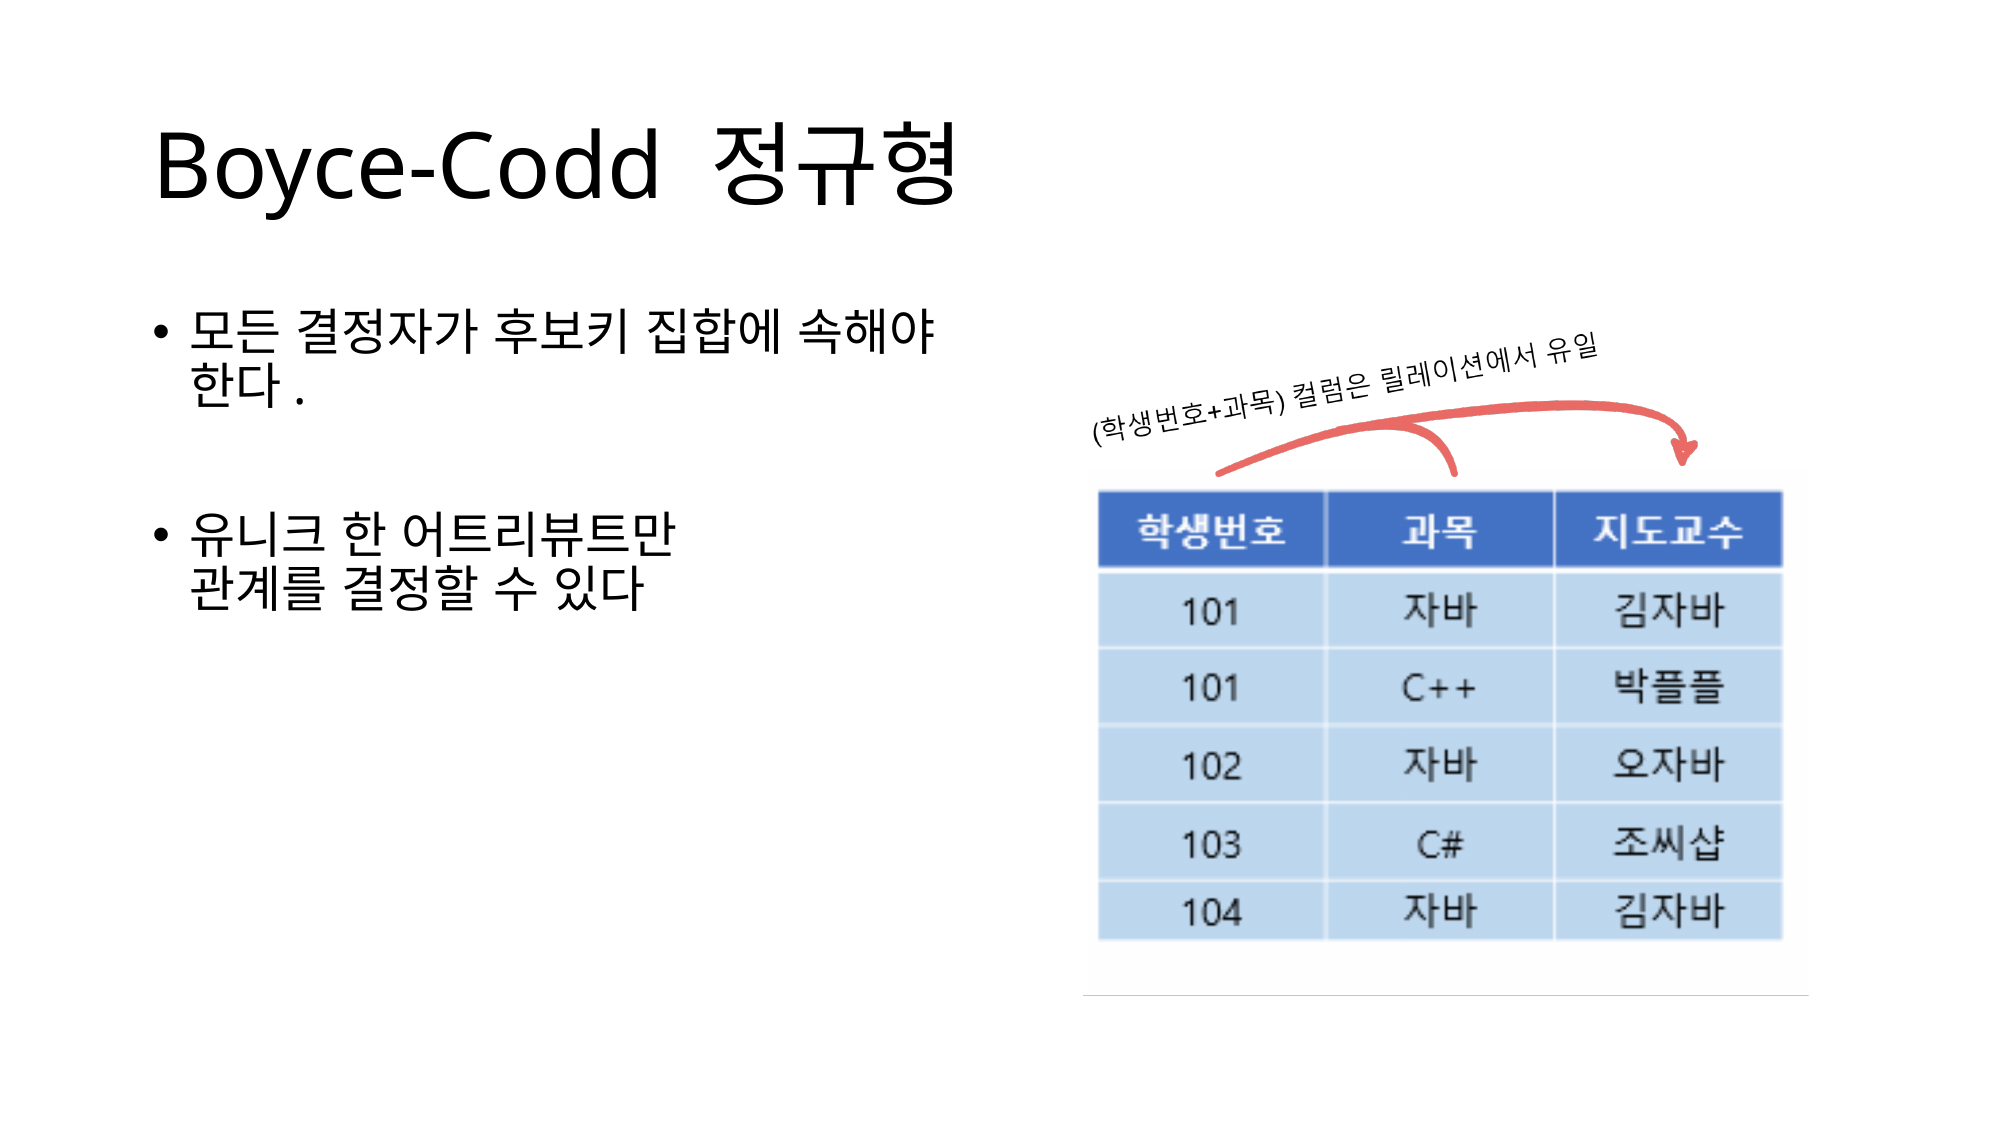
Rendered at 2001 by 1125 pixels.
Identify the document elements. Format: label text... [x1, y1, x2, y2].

title Boyce-Codd 정규형 [137, 59, 1863, 278]
list 모든 결정자가 후보키 집합에 속해야 한다. 유니크 한 어트리뷰트만 관계를 결정할 수 있다 [137, 299, 988, 1014]
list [1049, 299, 1826, 1014]
